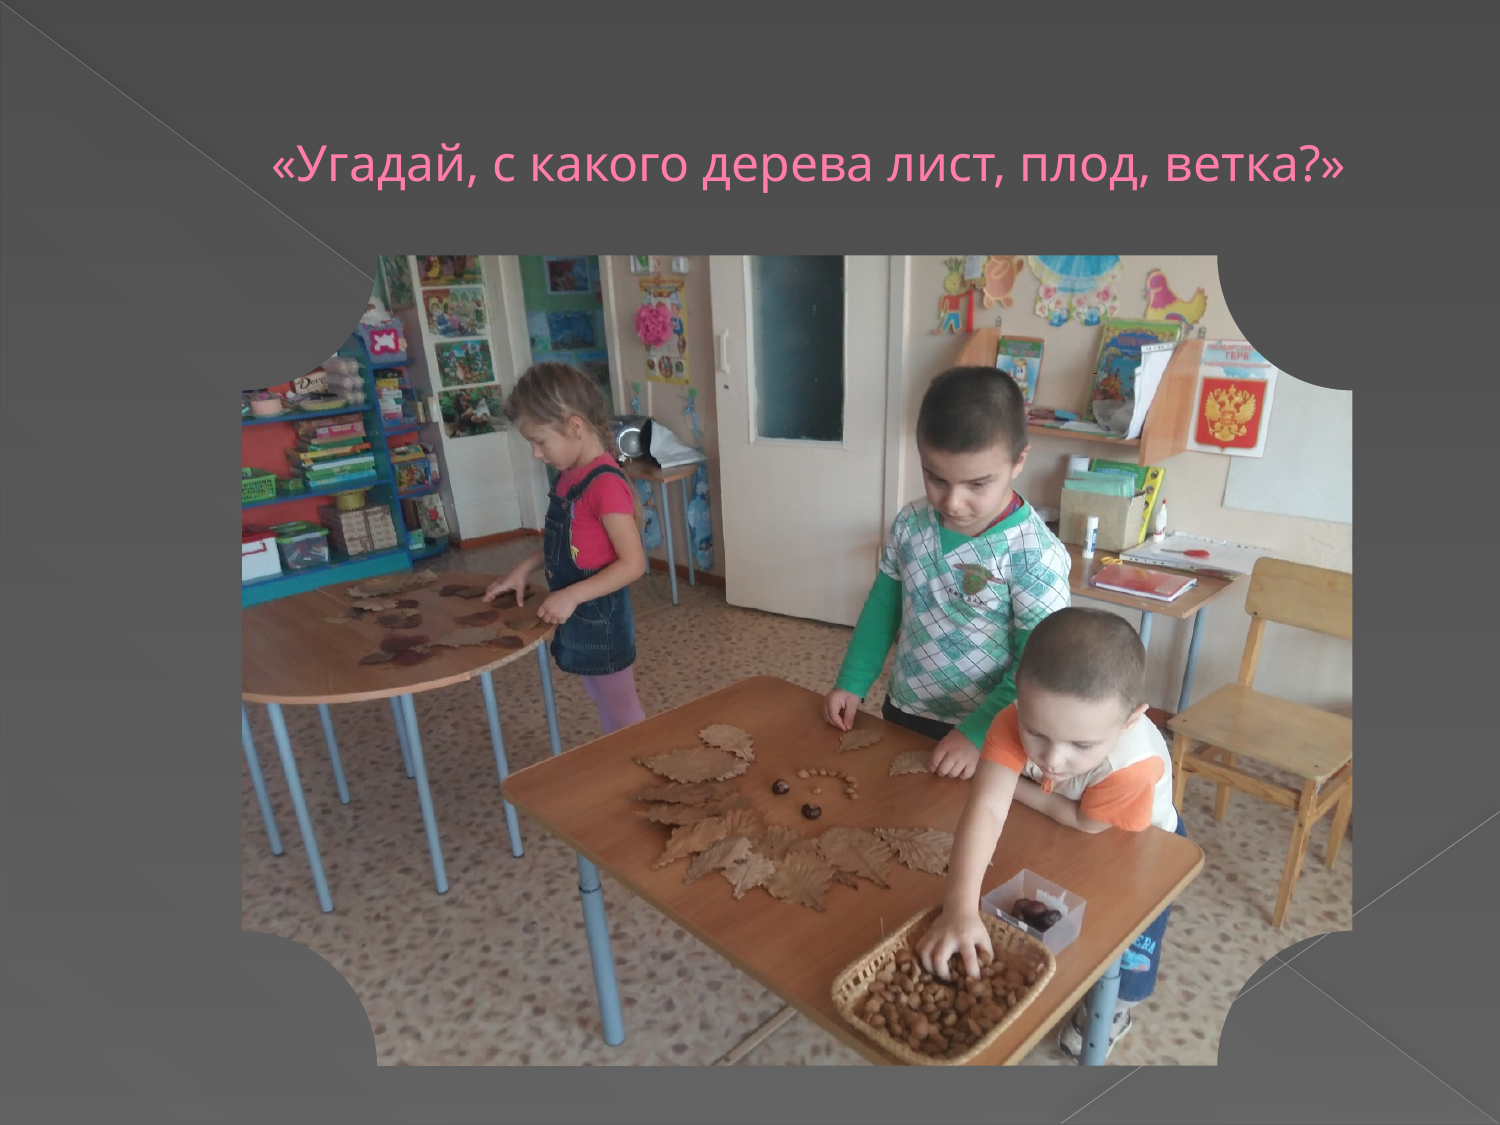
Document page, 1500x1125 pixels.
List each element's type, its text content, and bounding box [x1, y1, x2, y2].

title «Угадай, с какого дерева лист, плод, ветка?» [206, 102, 1365, 220]
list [241, 255, 1353, 1066]
